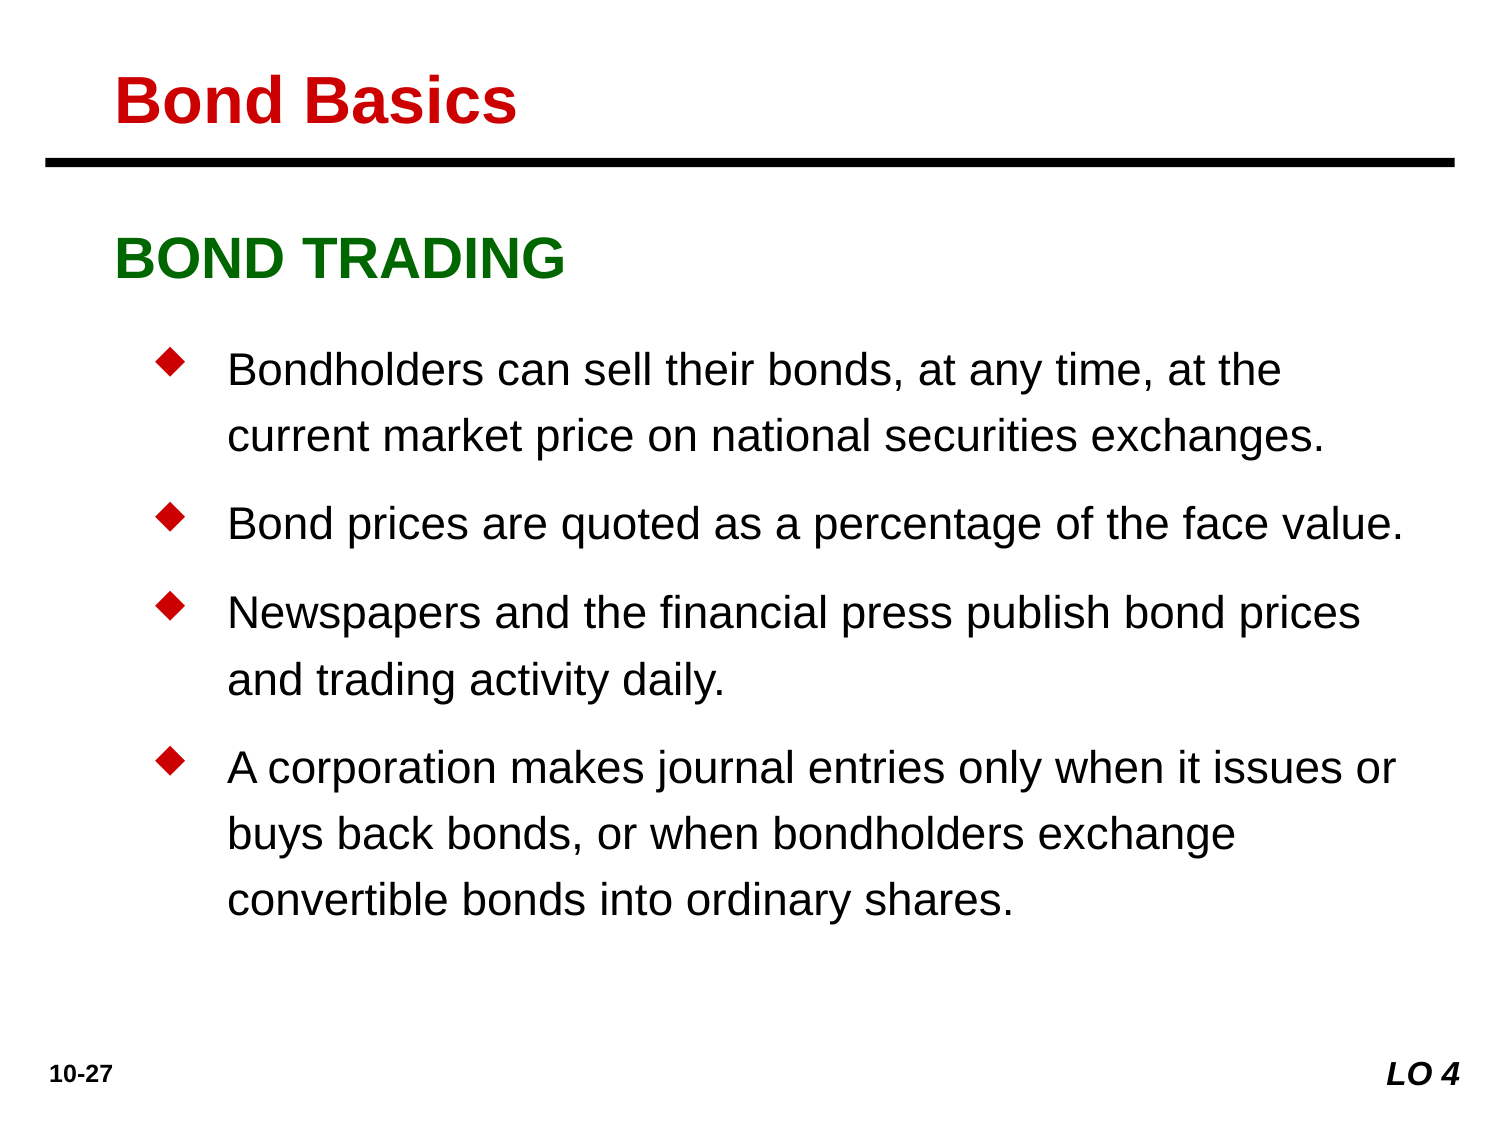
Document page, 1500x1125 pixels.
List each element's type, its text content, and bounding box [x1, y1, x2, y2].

text_box BOND TRADING [99, 212, 1450, 298]
text_box Bondholders can sell their bonds, at any time, at the current market price on national securities exchanges. Bond prices are quoted as a percentage of the face value. Newspapers and the financial press publish bond prices and trading activity daily. A corporation makes journal entries only when it issues or buys back bonds, or when bondholders exchange convertible bonds into ordinary shares. [99, 321, 1450, 933]
text_box Bond Basics [99, 50, 1450, 142]
text_box LO 4 [1350, 1044, 1475, 1100]
